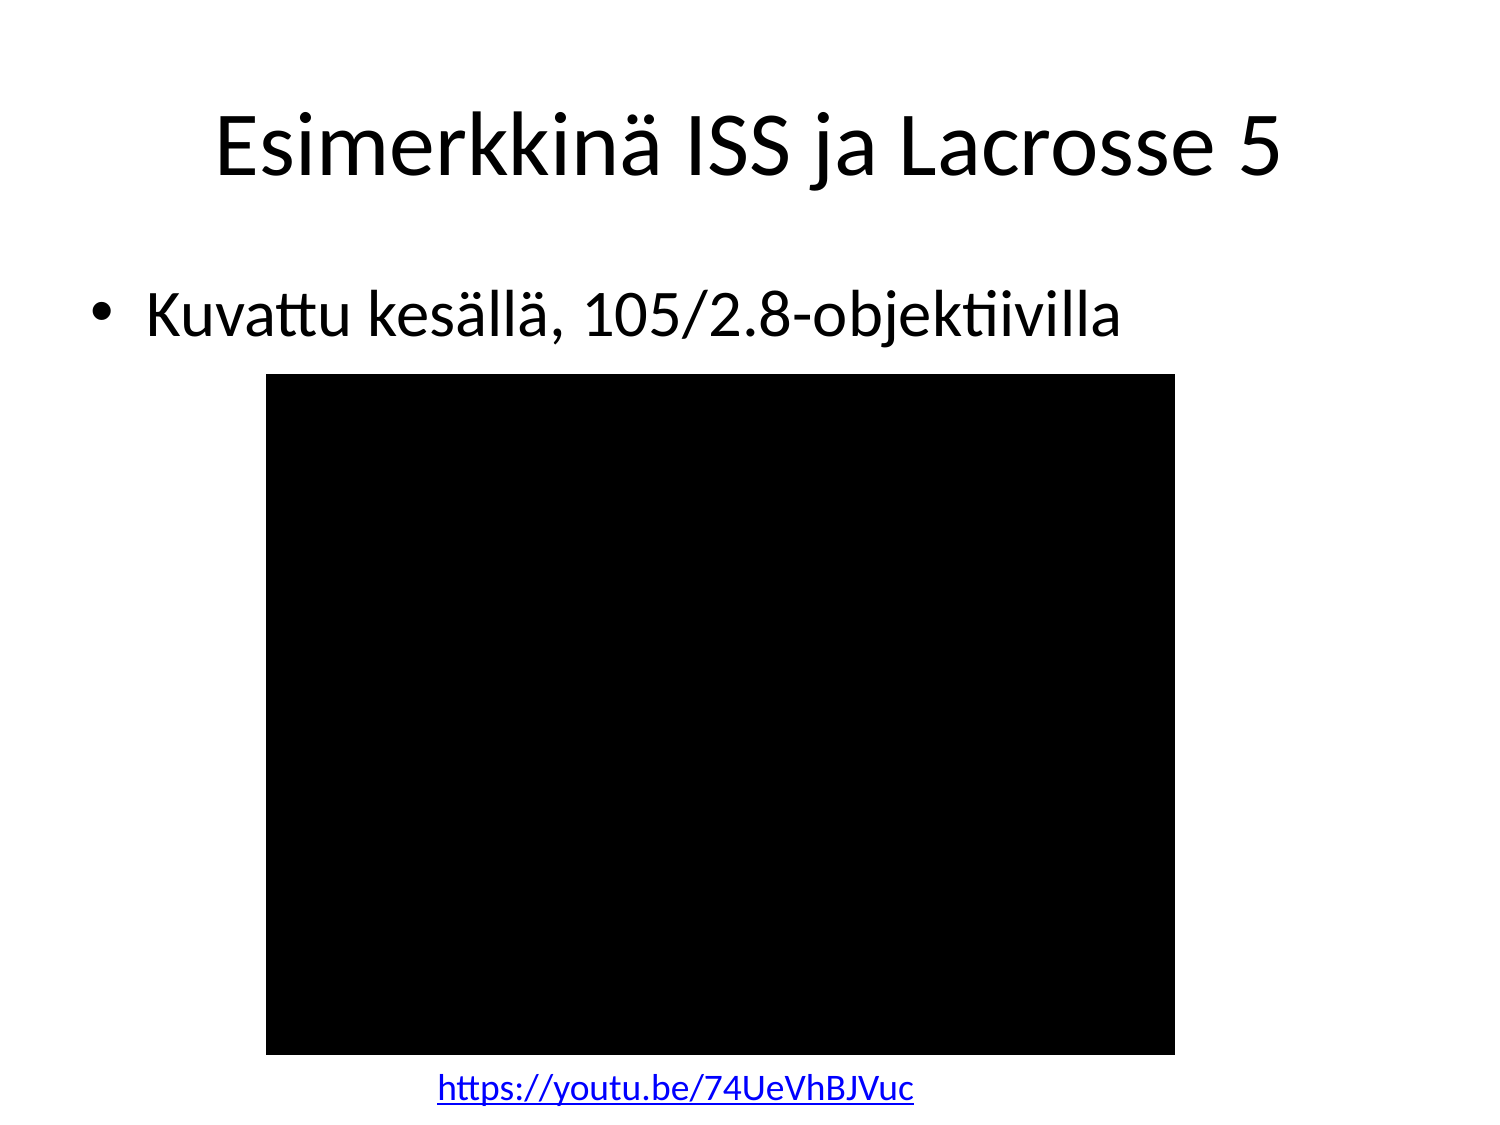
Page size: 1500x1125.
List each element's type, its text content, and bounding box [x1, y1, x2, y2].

title Esimerkkinä ISS ja Lacrosse 5 [75, 45, 1425, 233]
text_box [265, 373, 1176, 1056]
list Kuvattu kesällä, 105/2.8-objektiivilla [75, 262, 1425, 1005]
text_box https://youtu.be/74UeVhBJVuc [422, 1064, 930, 1116]
